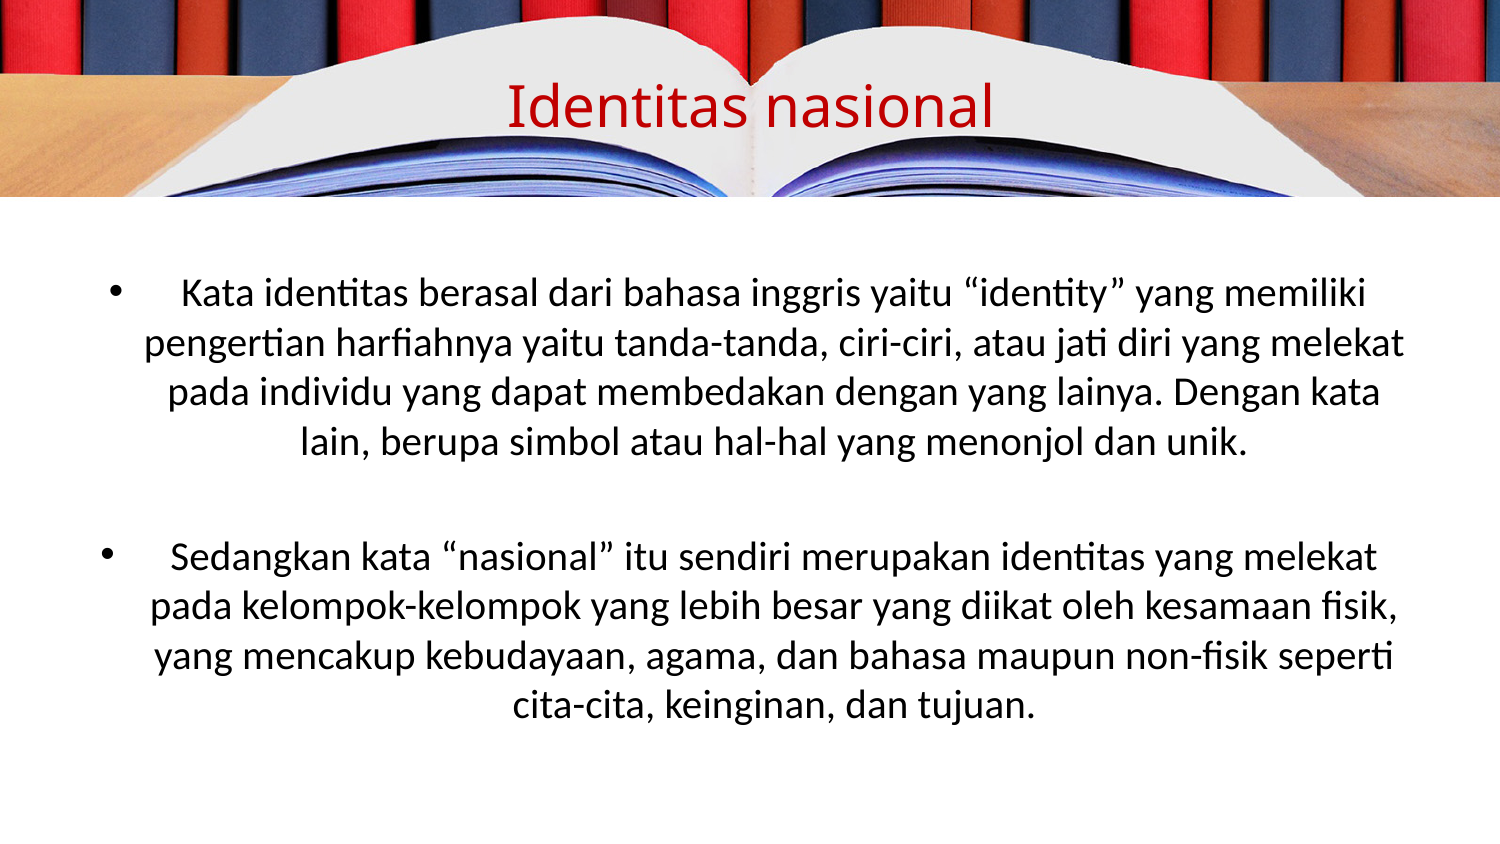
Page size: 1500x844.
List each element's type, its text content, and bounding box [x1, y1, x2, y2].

title Identitas nasional [73, 41, 1429, 167]
picture [0, 0, 1500, 844]
list Kata identitas berasal dari bahasa inggris yaitu “identity” yang memiliki pengertian harfiahnya yaitu tanda-tanda, ciri-ciri, atau jati diri yang melekat pada individu yang dapat membedakan dengan yang lainya. Dengan kata lain, berupa simbol atau hal-hal yang menonjol dan unik. Sedangkan kata “nasional” itu sendiri merupakan identitas yang melekat pada kelompok-kelompok yang lebih besar yang diikat oleh kesamaan fisik, yang mencakup kebudayaan, agama, dan bahasa maupun non-fisik seperti cita-cita, keinginan, dan tujuan. [73, 211, 1427, 798]
